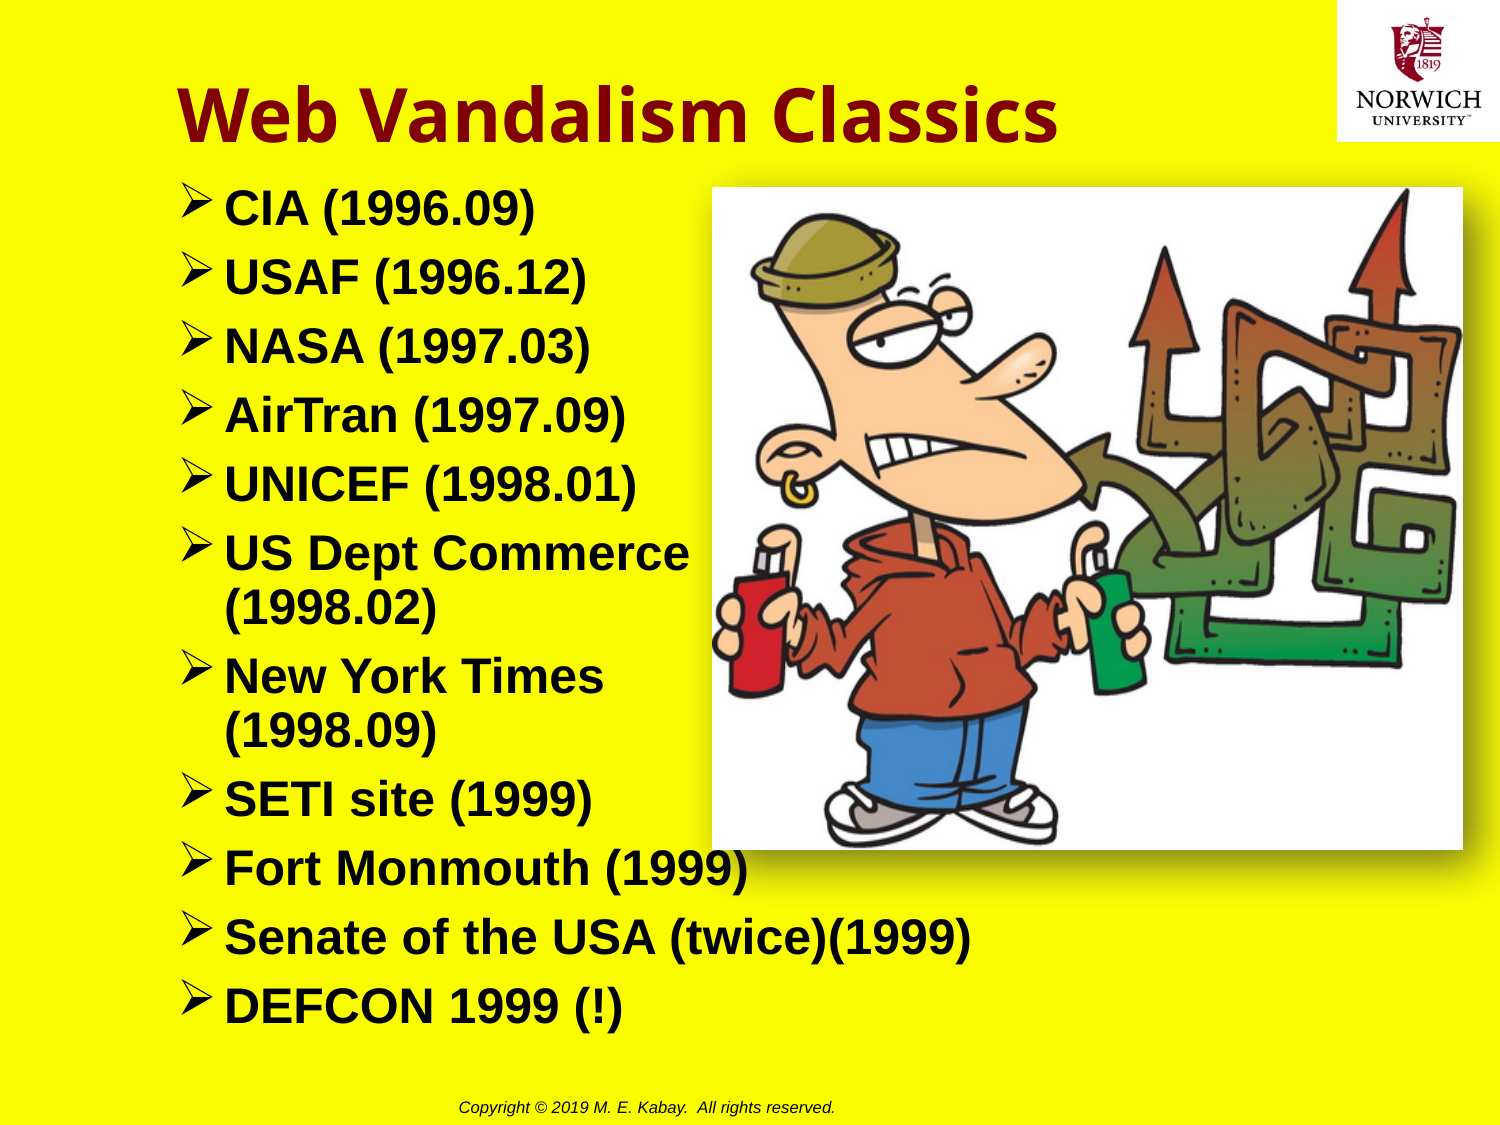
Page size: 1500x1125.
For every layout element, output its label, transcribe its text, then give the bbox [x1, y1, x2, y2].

picture [1337, 0, 1500, 142]
list CIA (1996.09) USAF (1996.12) NASA (1997.03) AirTran (1997.09) UNICEF (1998.01) US Dept Commerce (1998.02) New York Times (1998.09) SETI site (1999) Fort Monmouth (1999) Senate of the USA (twice)(1999) DEFCON 1999 (!) [161, 174, 1401, 1076]
title Web Vandalism Classics [161, 24, 1339, 174]
picture [712, 187, 1463, 851]
